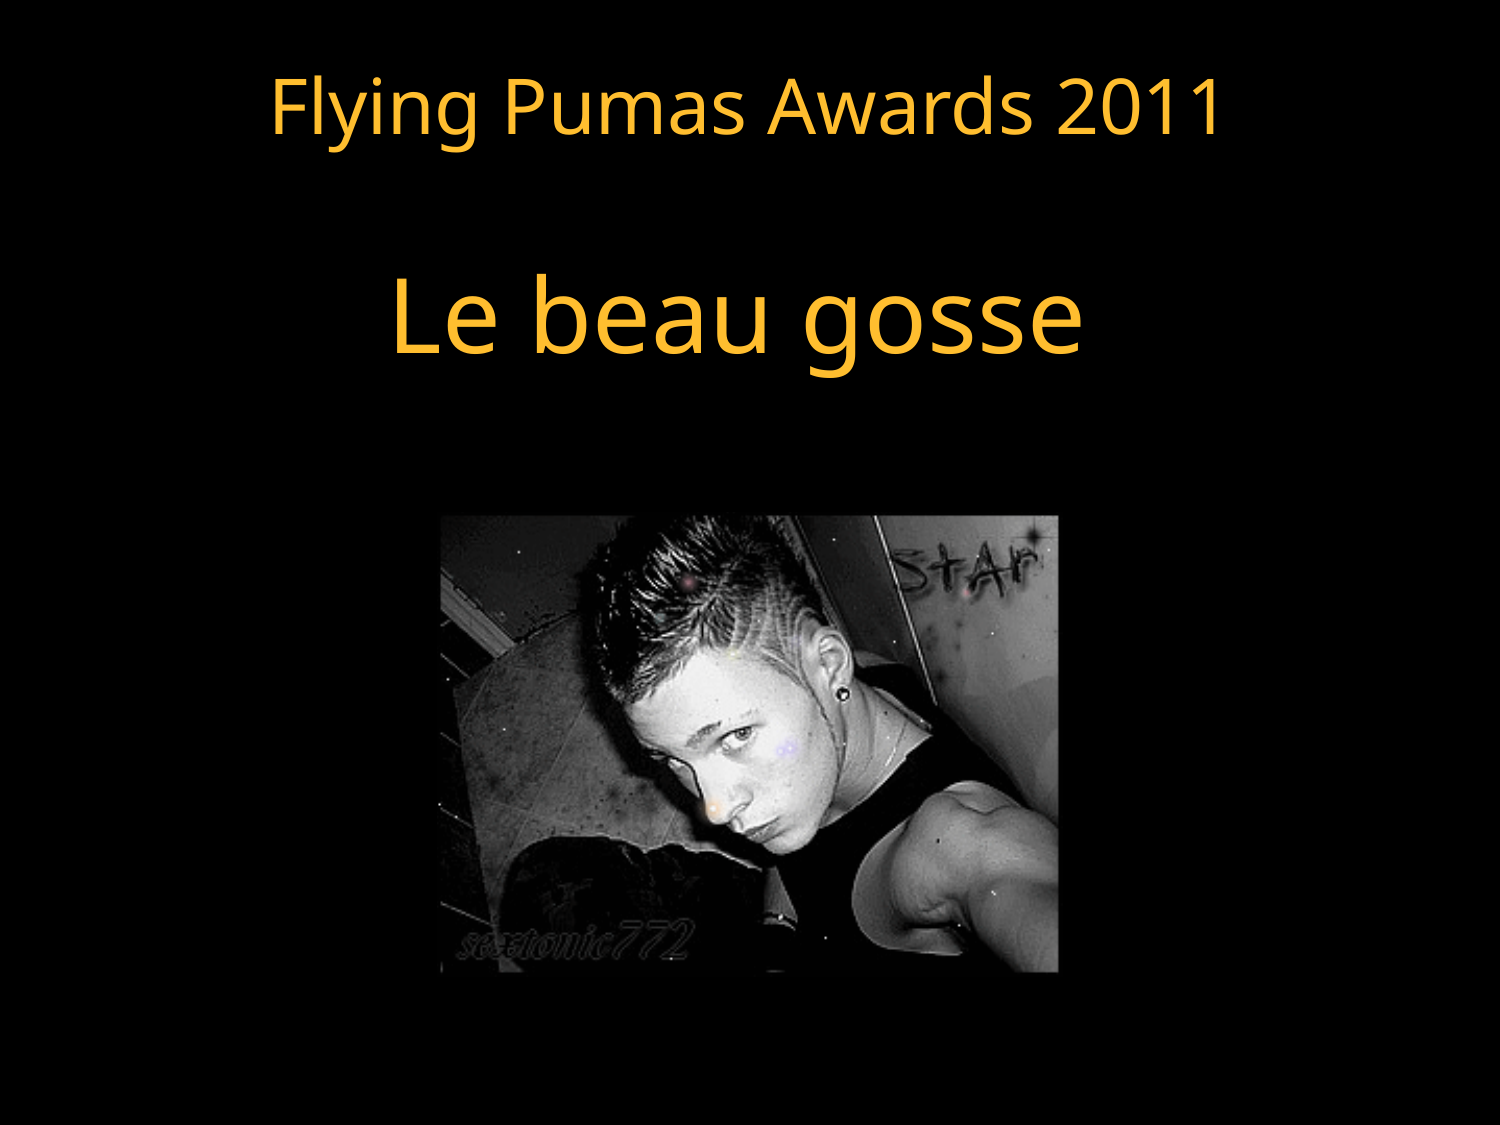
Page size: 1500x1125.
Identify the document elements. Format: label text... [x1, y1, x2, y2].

text_box Flying Pumas Awards 2011 [37, 49, 1463, 158]
text_box Le beau gosse [24, 241, 1450, 382]
picture [437, 512, 1063, 978]
